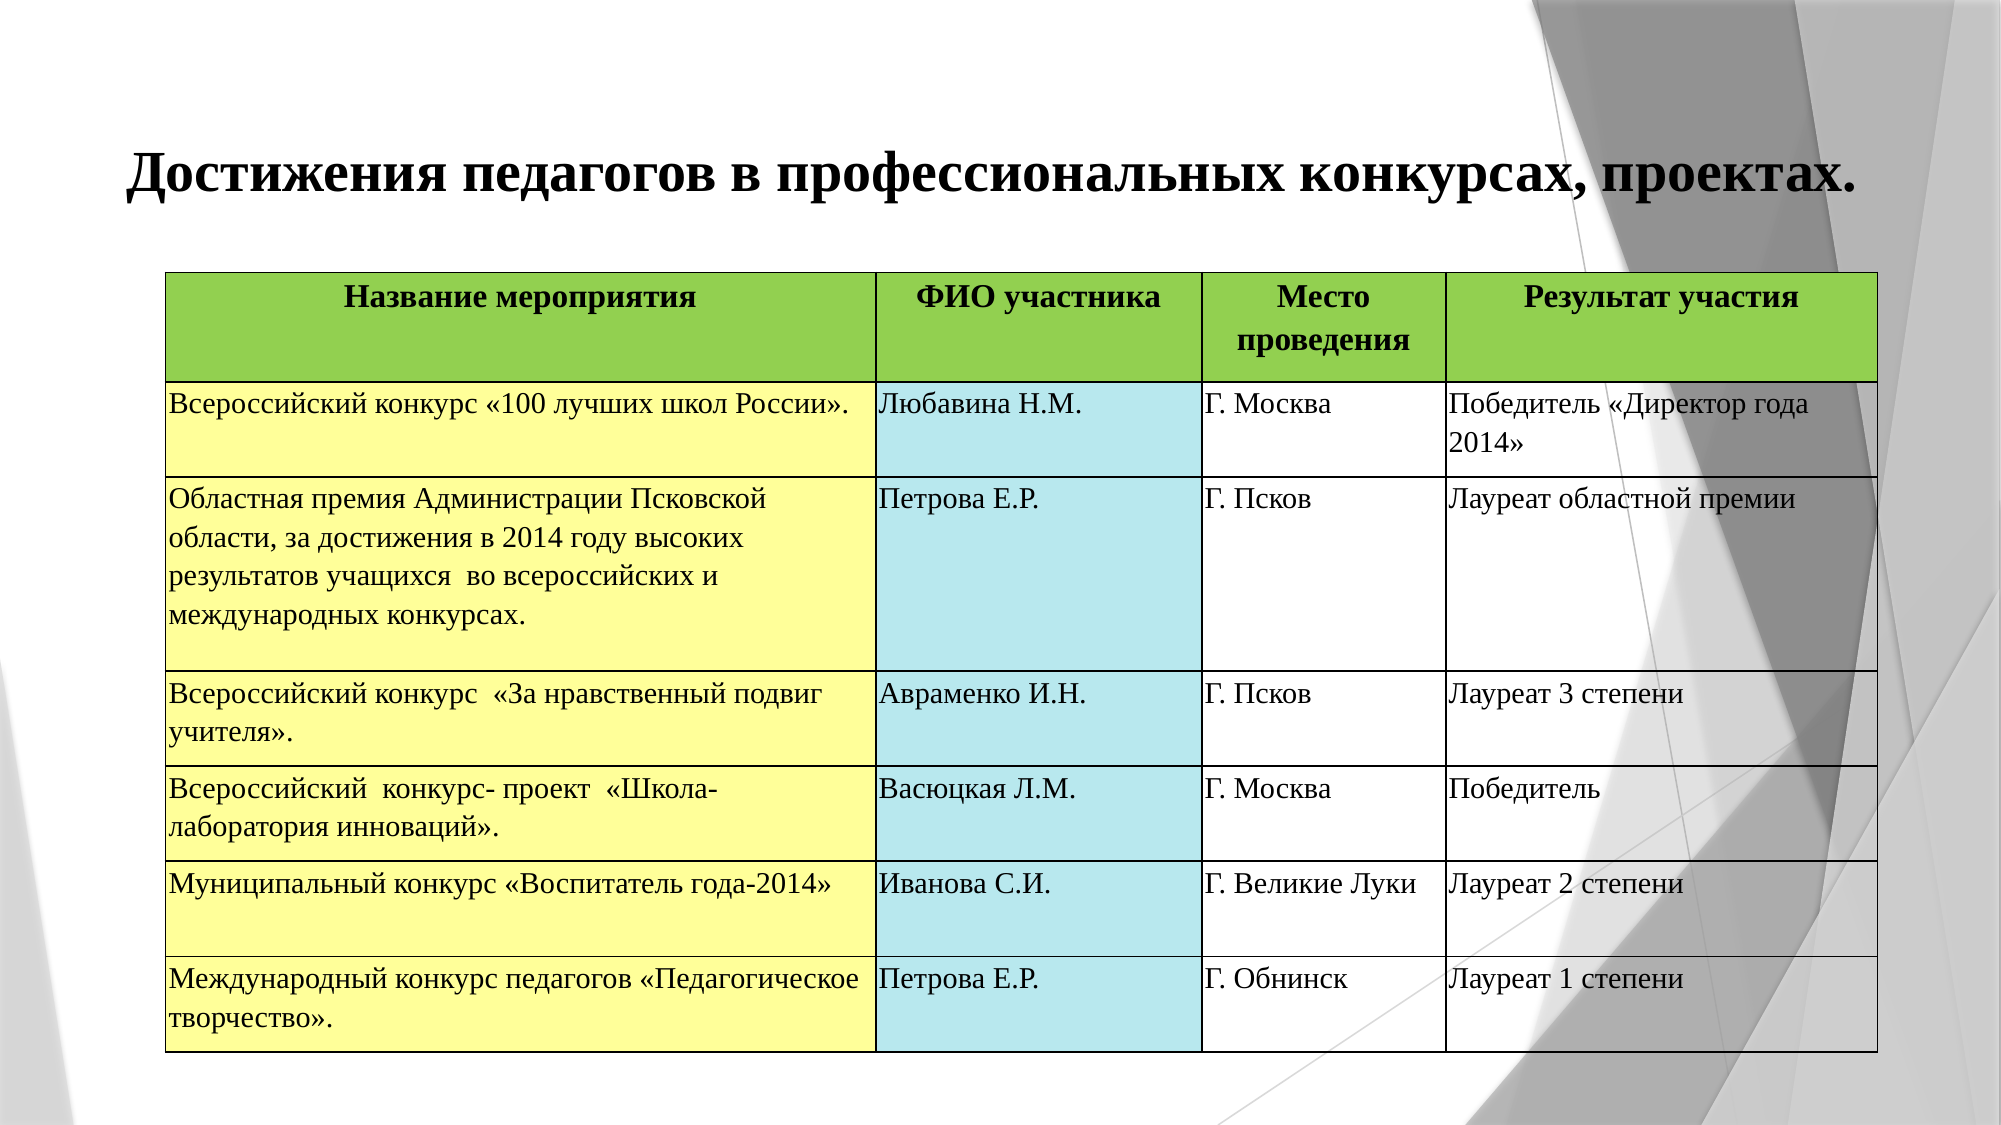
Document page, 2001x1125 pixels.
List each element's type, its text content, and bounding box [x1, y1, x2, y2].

table_cell Лауреат областной премии [1447, 478, 1877, 670]
table_cell Иванова С.И. [877, 862, 1201, 956]
table_header Место проведения [1203, 273, 1445, 381]
table_cell Лауреат 1 степени [1447, 957, 1877, 1051]
table_cell Победитель «Директор года 2014» [1447, 383, 1877, 476]
table_cell Всероссийский конкурс- проект «Школа-лаборатория инноваций». [166, 767, 875, 860]
table_header Результат участия [1447, 273, 1877, 381]
table_cell Г. Великие Луки [1203, 862, 1445, 956]
table_cell Лауреат 3 степени [1447, 672, 1877, 765]
table_header ФИО участника [877, 273, 1201, 381]
table_cell Авраменко И.Н. [877, 672, 1201, 765]
table_cell Г. Москва [1203, 383, 1445, 476]
table_cell Г. Псков [1203, 478, 1445, 670]
table_cell Петрова Е.Р. [877, 478, 1201, 670]
table_cell Любавина Н.М. [877, 383, 1201, 476]
table_cell Лауреат 2 степени [1447, 862, 1877, 956]
table_cell Петрова Е.Р. [877, 957, 1201, 1051]
table_cell Г. Москва [1203, 767, 1445, 860]
table_cell Всероссийский конкурс «100 лучших школ России». [166, 383, 875, 476]
table_cell Победитель [1447, 767, 1877, 860]
table_header Название мероприятия [166, 273, 875, 381]
table_cell Международный конкурс педагогов «Педагогическое творчество». [166, 957, 875, 1051]
table_cell Г. Обнинск [1203, 957, 1445, 1051]
table_cell Всероссийский конкурс «За нравственный подвиг учителя». [166, 672, 875, 765]
title Достижения педагогов в профессиональных конкурсах, проектах. [111, 99, 1921, 317]
table_cell Областная премия Администрации Псковской области, за достижения в 2014 году высоких результатов учащихся во всероссийских и международных конкурсах. [166, 478, 875, 670]
table_cell Муниципальный конкурс «Воспитатель года-2014» [166, 862, 875, 956]
table_cell Г. Псков [1203, 672, 1445, 765]
table_cell Васюцкая Л.М. [877, 767, 1201, 860]
